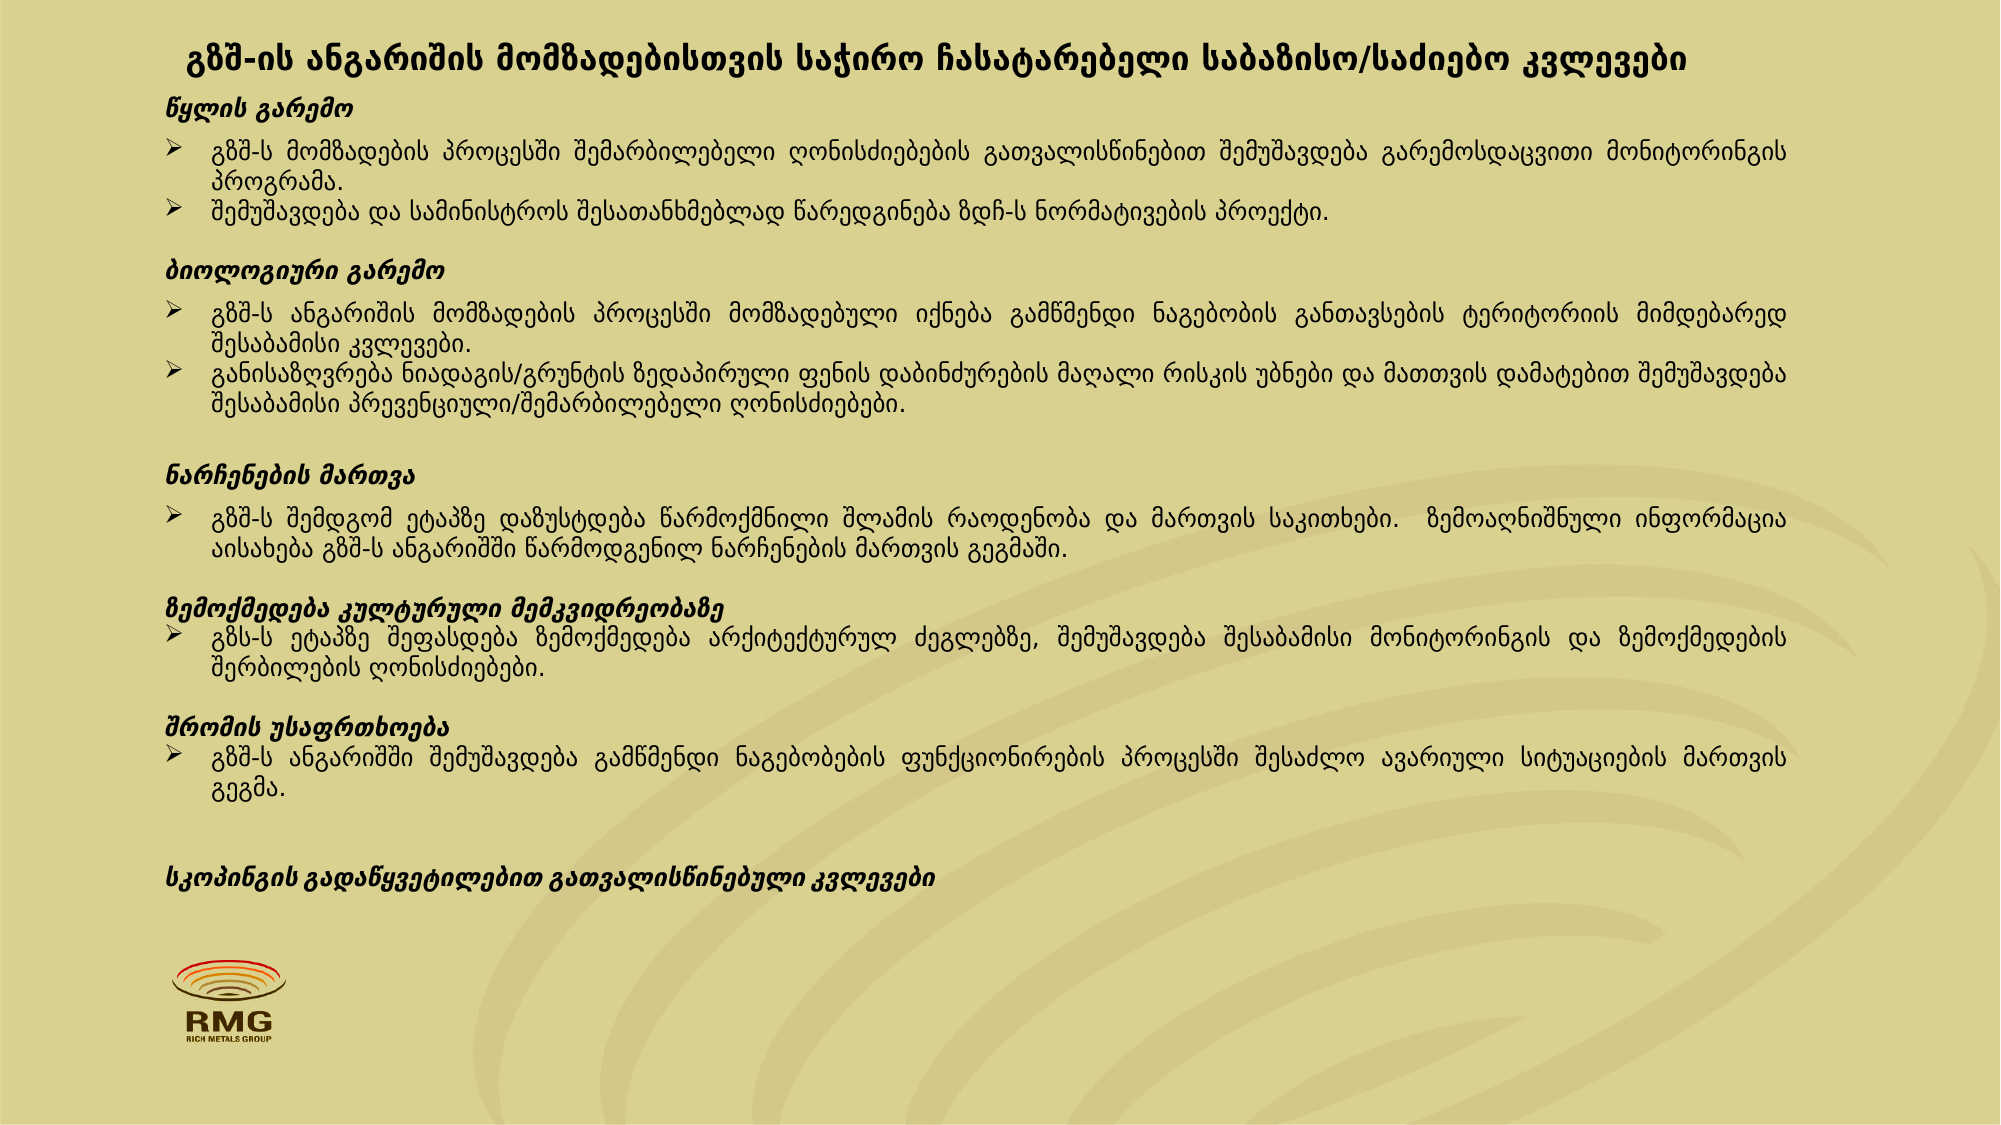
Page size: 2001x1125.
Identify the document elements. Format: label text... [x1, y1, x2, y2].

text_box გზშ-ის ანგარიშის მომზადებისთვის საჭირო ჩასატარებელი საბაზისო/საძიებო კვლევები [48, 29, 1828, 85]
picture [0, 0, 2001, 1125]
text_box წყლის გარემო გზშ-ს მომზადების პროცესში შემარბილებელი ღონისძიებების გათვალისწინებით შემუშავდება გარემოსდაცვითი მონიტორინგის პროგრამა. შემუშავდება და სამინისტროს შესათანხმებლად წარედგინება ზდჩ-ს ნორმატივების პროექტი. ბიოლოგიური გარემო გზშ-ს ანგარიშის მომზადების პროცესში მომზადებული იქნება გამწმენდი ნაგებობის განთავსების ტერიტორიის მიმდებარედ შესაბამისი კვლევები. განისაზღვრება ნიადაგის/გრუნტის ზედაპირული ფენის დაბინძურების მაღალი რისკის უბნები და მათთვის დამატებით შემუშავდება შესაბამისი პრევენციული/შემარბილებელი ღონისძიებები. ნარჩენების მართვა გზშ-ს შემდგომ ეტაპზე დაზუსტდება წარმოქმნილი შლამის რაოდენობა და მართვის საკითხები. ზემოაღნიშნული ინფორმაცია აისახება გზშ-ს ანგარიშში წარმოდგენილ ნარჩენების მართვის გეგმაში. ზემოქმედება კულტურული მემკვიდრეობაზე გზს-ს ეტაპზე შეფასდება ზემოქმედება არქიტექტურულ ძეგლებზე, შემუშავდება შესაბამისი მონიტორინგის და ზემოქმედების შერბილების ღონისძიებები. შრომის უსაფრთხოება გზშ-ს ანგარიშში შემუშავდება გამწმენდი ნაგებობების ფუნქციონირების პროცესში შესაძლო ავარიული სიტუაციების მართვის გეგმა. სკოპინგის გადაწყვეტილებით გათვალისწინებული კვლევები [149, 85, 1805, 929]
